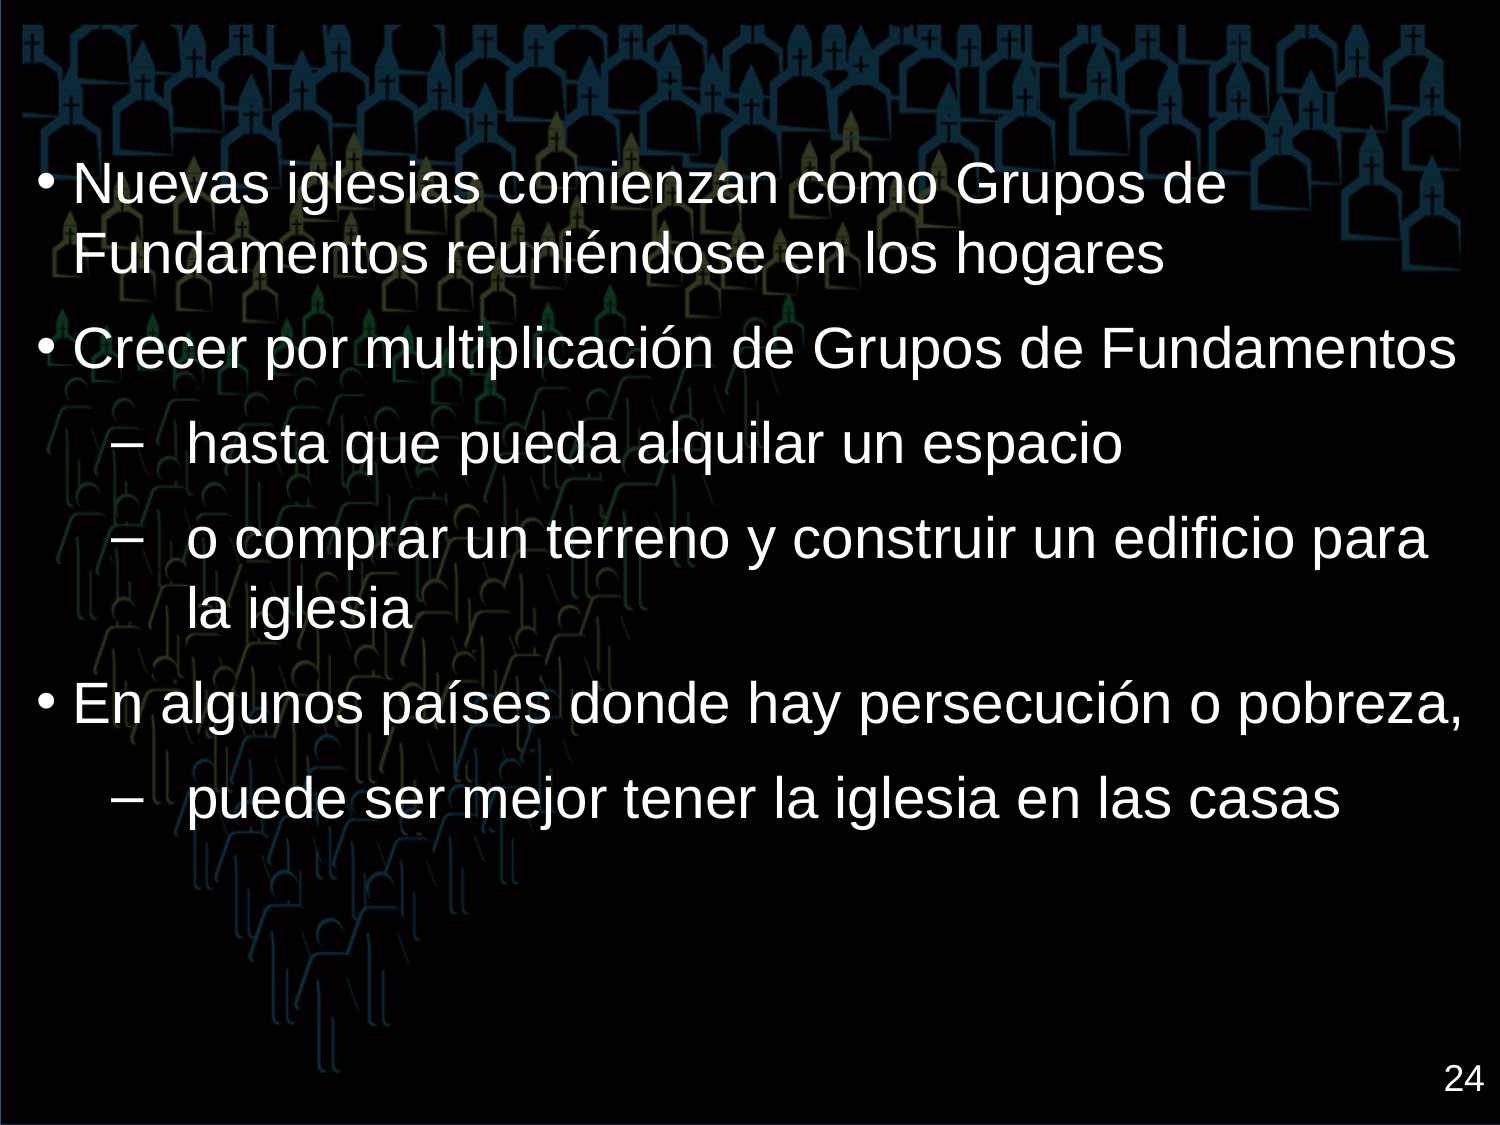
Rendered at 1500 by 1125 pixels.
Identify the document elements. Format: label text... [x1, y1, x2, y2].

picture [0, 0, 1500, 1125]
text_box Nuevas iglesias comienzan como Grupos de Fundamentos reuniéndose en los hogares Crecer por multiplicación de Grupos de Fundamentos hasta que pueda alquilar un espacio o comprar un terreno y construir un edificio para la iglesia En algunos países donde hay persecución o pobreza, puede ser mejor tener la iglesia en las casas [21, 137, 1488, 838]
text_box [619, 650, 811, 837]
slide_number 24 [1149, 1046, 1500, 1125]
